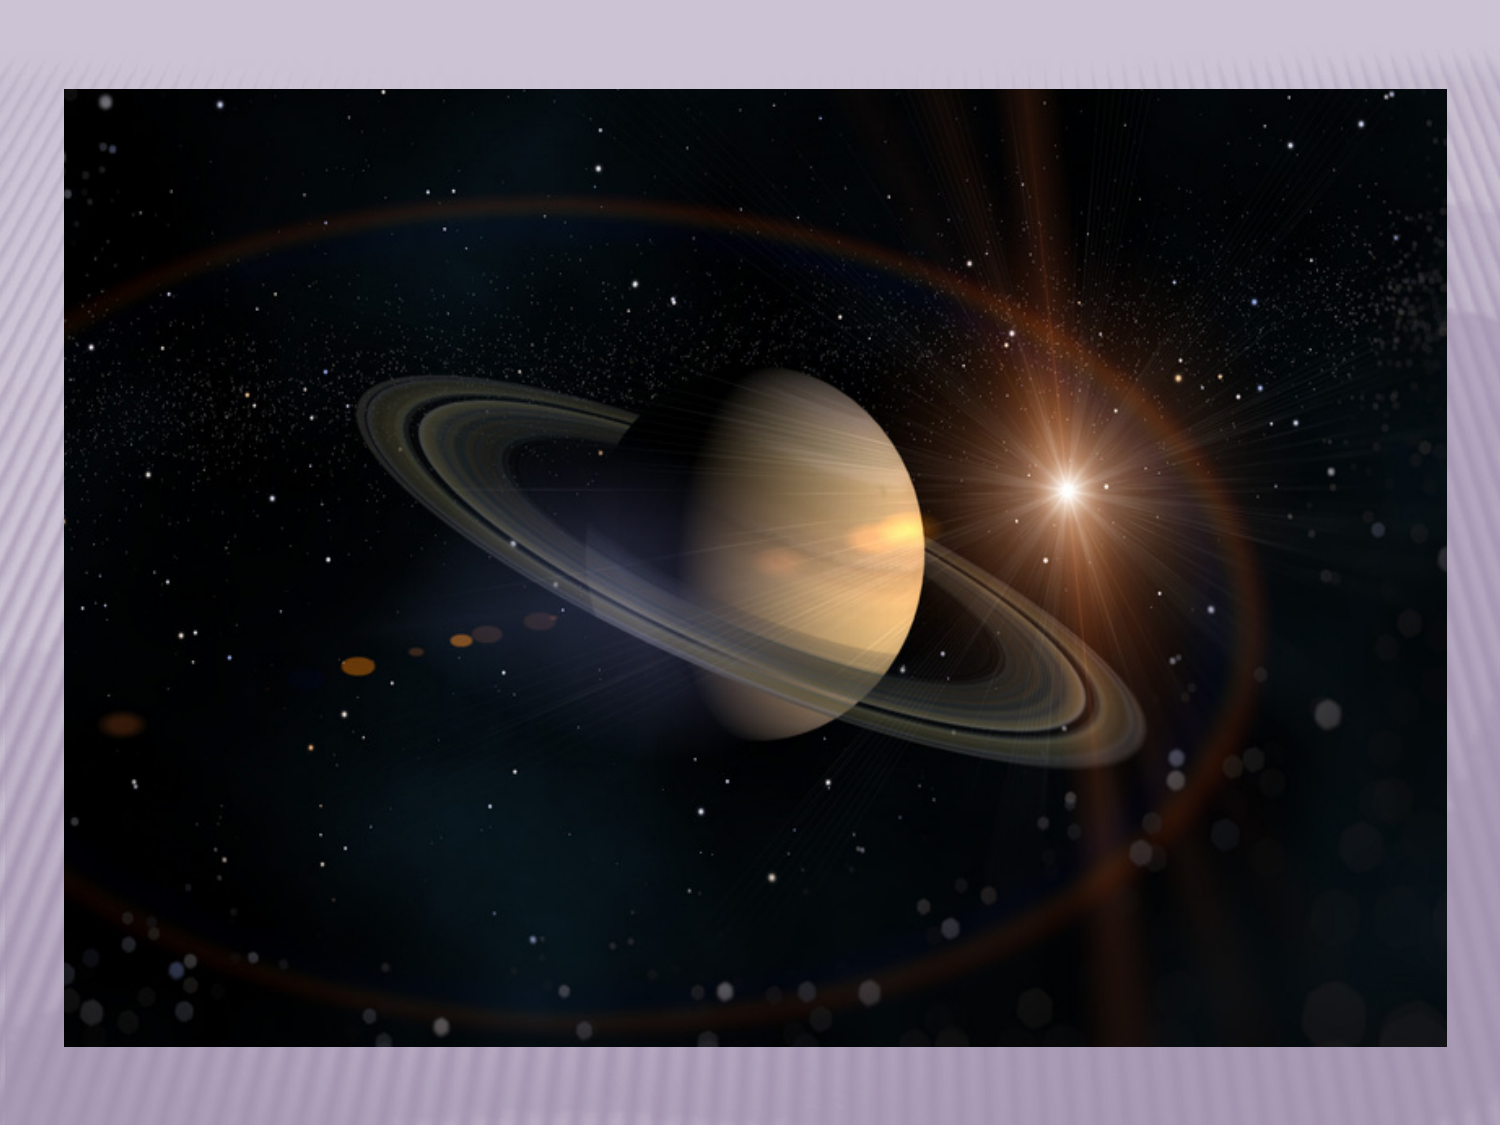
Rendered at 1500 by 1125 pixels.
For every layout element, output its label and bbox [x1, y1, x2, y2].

picture [64, 89, 1448, 1048]
